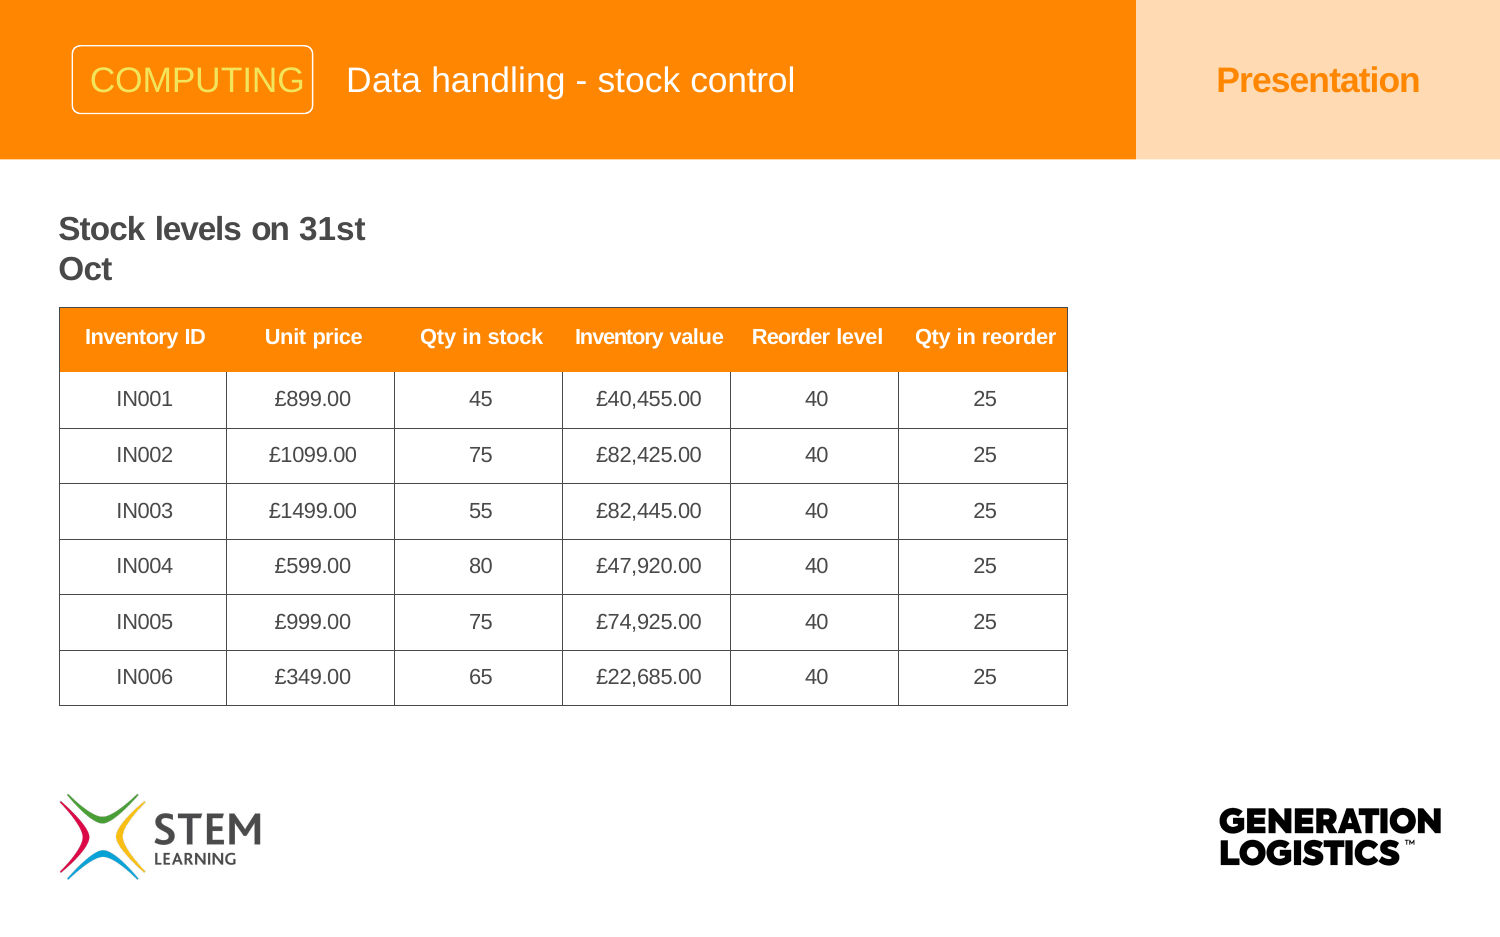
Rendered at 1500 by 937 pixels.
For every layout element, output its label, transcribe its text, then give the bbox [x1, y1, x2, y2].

table_header Unit price [226, 308, 394, 372]
table_cell IN001 [60, 372, 226, 428]
table_cell 25 [899, 651, 1067, 705]
table_cell 55 [395, 484, 562, 539]
table_cell IN005 [60, 595, 226, 650]
table_cell 40 [731, 540, 898, 594]
table_cell IN006 [60, 651, 226, 705]
table_header Inventory ID [60, 308, 226, 372]
text_box Data handling - stock control [344, 55, 806, 100]
table_cell 25 [899, 484, 1067, 539]
table_cell £40,455.00 [563, 372, 730, 428]
table_cell £82,445.00 [563, 484, 730, 539]
table_header Qty in stock [394, 308, 562, 372]
table_cell 25 [899, 595, 1067, 650]
table_cell 40 [731, 372, 898, 428]
table_cell £1499.00 [227, 484, 394, 539]
table_cell IN002 [60, 429, 226, 483]
table_cell £899.00 [227, 372, 394, 428]
table_cell 25 [899, 540, 1067, 594]
table_cell £82,425.00 [563, 429, 730, 483]
table_cell 80 [395, 540, 562, 594]
table_cell £74,925.00 [563, 595, 730, 650]
table_cell 65 [395, 651, 562, 705]
picture [1219, 807, 1441, 866]
table_cell £1099.00 [227, 429, 394, 483]
table_cell 75 [395, 429, 562, 483]
table_header Qty in reorder [898, 308, 1067, 372]
table_cell 40 [731, 595, 898, 650]
picture [59, 793, 261, 880]
table_cell 40 [731, 484, 898, 539]
title COMPUTING [73, 111, 312, 182]
table_cell £47,920.00 [563, 540, 730, 594]
text_box Presentation [1214, 55, 1423, 100]
table_cell £22,685.00 [563, 651, 730, 705]
table_cell 40 [731, 651, 898, 705]
table_cell 45 [395, 372, 562, 428]
table_cell £999.00 [227, 595, 394, 650]
table_cell IN003 [60, 484, 226, 539]
table_cell 75 [395, 595, 562, 650]
table_cell 25 [899, 372, 1067, 428]
table_cell 40 [731, 429, 898, 483]
table_cell £349.00 [227, 651, 394, 705]
table_header Inventory value [562, 308, 730, 372]
table_cell £599.00 [227, 540, 394, 594]
text_box [72, 45, 313, 114]
table_cell IN004 [60, 540, 226, 594]
table_cell 25 [899, 429, 1067, 483]
text_box Stock levels on 31st Oct Starting stock and reorder levels [56, 182, 424, 329]
table_header Reorder level [730, 308, 898, 372]
